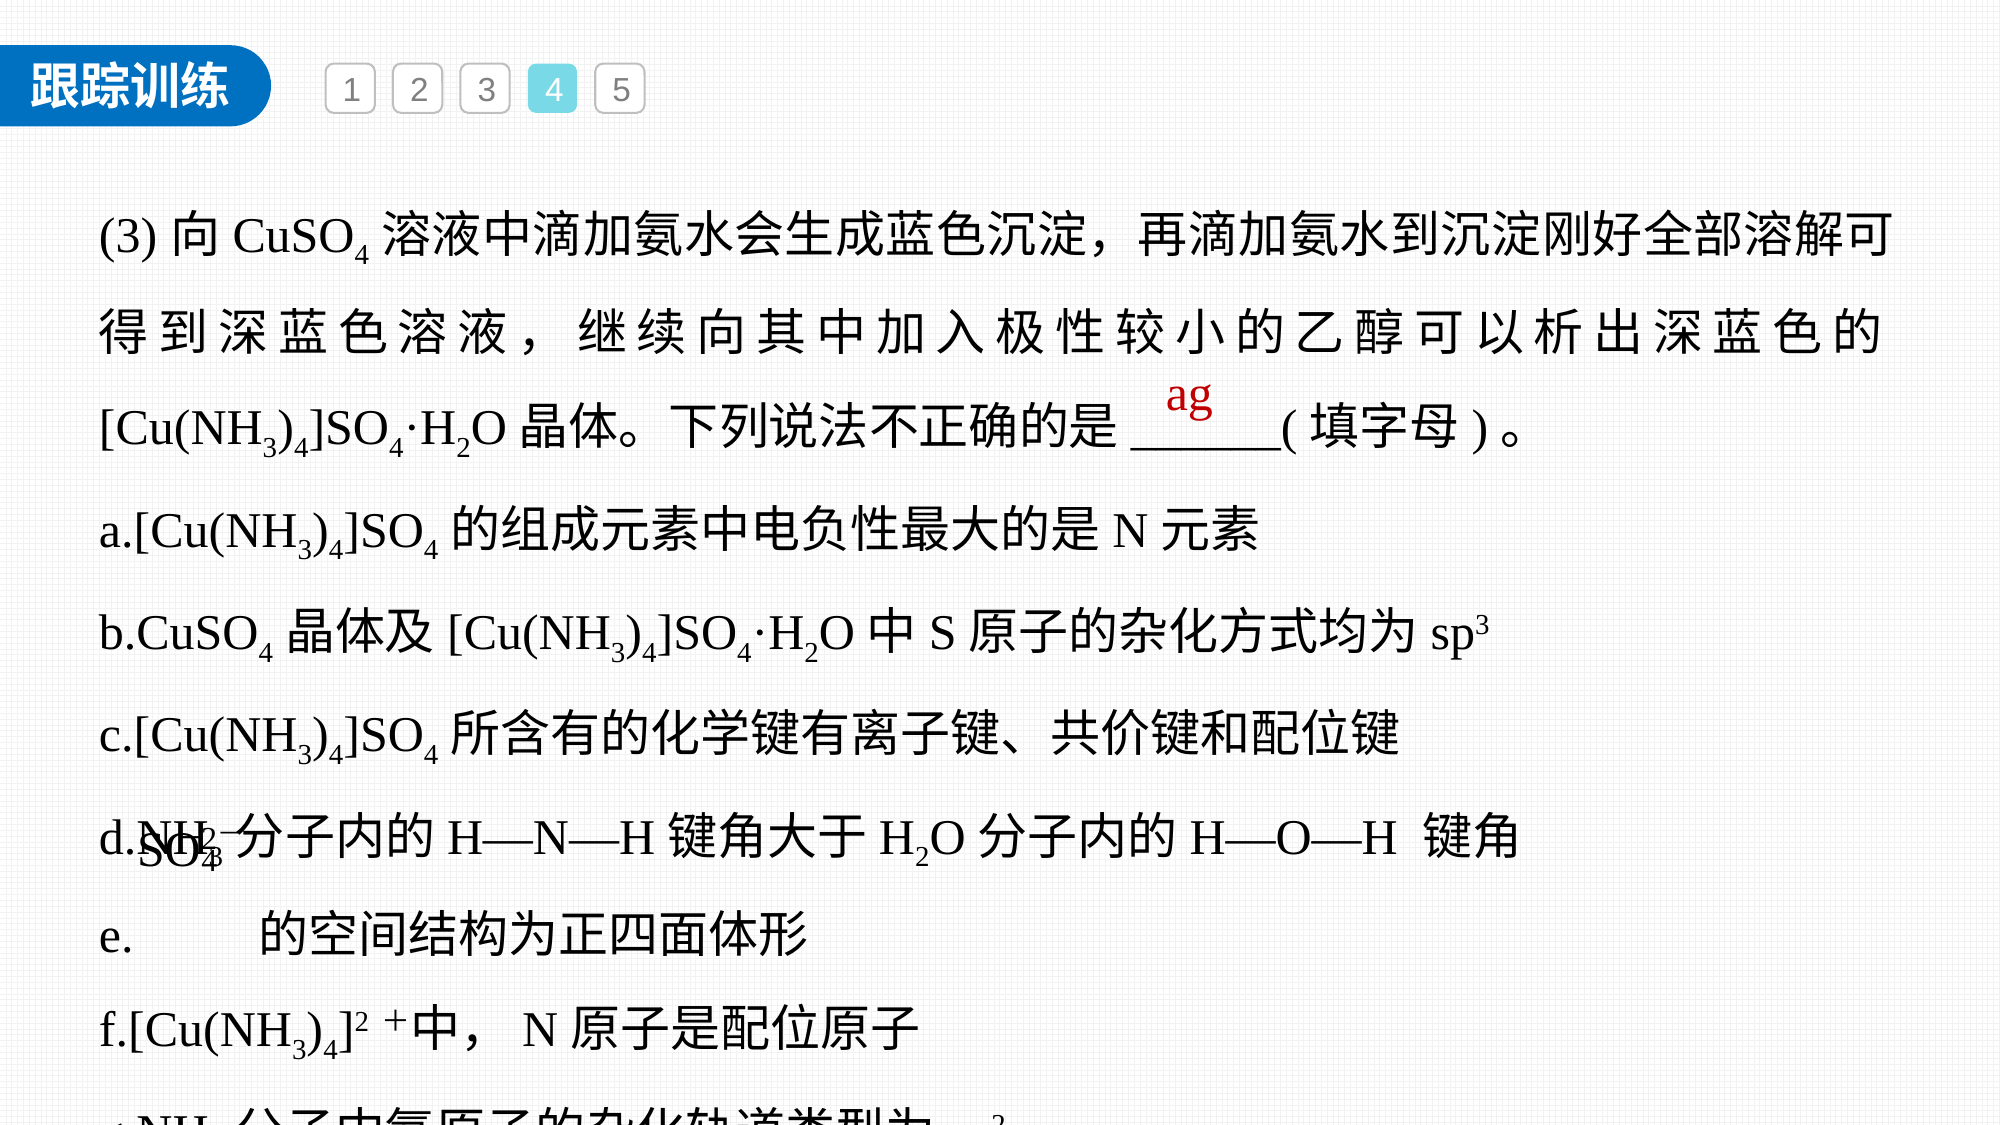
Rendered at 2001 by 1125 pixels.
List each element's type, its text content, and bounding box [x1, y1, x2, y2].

text_box (3)向CuSO4溶液中滴加氨水会生成蓝色沉淀，再滴加氨水到沉淀刚好全部溶解可得到深蓝色溶液，继续向其中加入极性较小的乙醇可以析出深蓝色的[Cu(NH3)4]SO4·H2O晶体。下列说法不正确的是______(填字母)。 a.[Cu(NH3)4]SO4的组成元素中电负性最大的是N元素 b.CuSO4晶体及[Cu(NH3)4]SO4·H2O中S原子的杂化方式均为sp3 c.[Cu(NH3)4]SO4所含有的化学键有离子键、共价键和配位键 d.NH3分子内的H—N—H键角大于H2O分子内的H—O—H 键角 e. 的空间结构为正四面体形 f.[Cu(NH3)4]2＋中，N原子是配位原子 g.NH3分子中氮原子的杂化轨道类型为sp2 [84, 160, 1910, 1125]
text_box 3 [459, 62, 511, 114]
text_box 1 [324, 62, 376, 114]
text_box ag [1151, 352, 1228, 428]
text_box 4 [526, 62, 579, 114]
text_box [136, 816, 332, 889]
text_box 5 [594, 62, 646, 114]
text_box 2 [391, 62, 444, 114]
